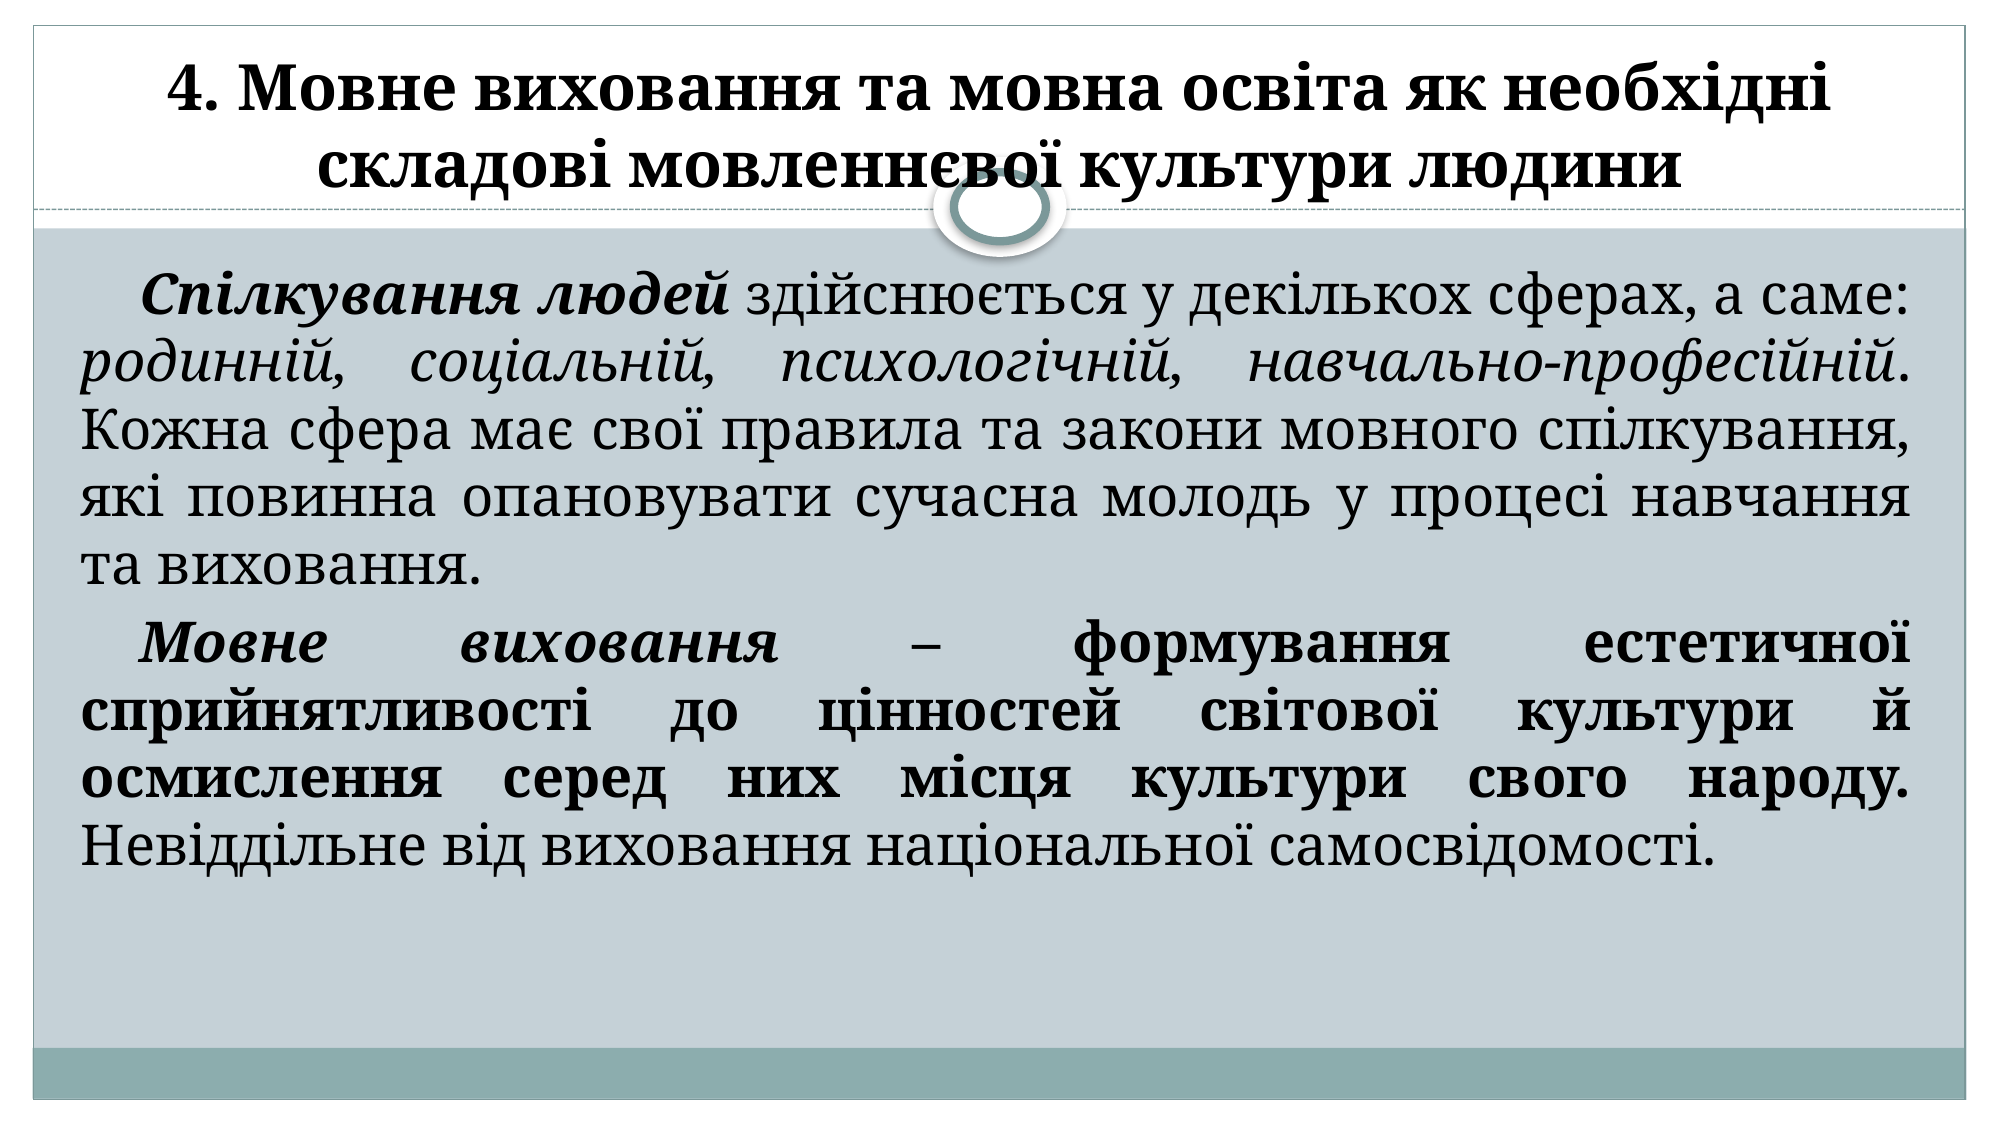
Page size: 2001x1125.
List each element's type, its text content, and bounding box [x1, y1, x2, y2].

title 4. Мовне виховання та мовна освіта як необхідні складові мовленнєвої культури людини [66, 37, 1933, 503]
list Спілкування людей здійснюється у декількох сферах, а саме: родинній, соціальній, психологічній, навчально-професійній. Кожна сфера має свої правила та закони мовного спілкування, які повинна опановувати сучасна молодь у процесі навчання та виховання. Мовне виховання – формування естетичної сприйнятливості до цінностей світової культури й осмислення серед них місця культури свого народу. Невіддільне від виховання національної самосвідомості. [66, 250, 1926, 1001]
